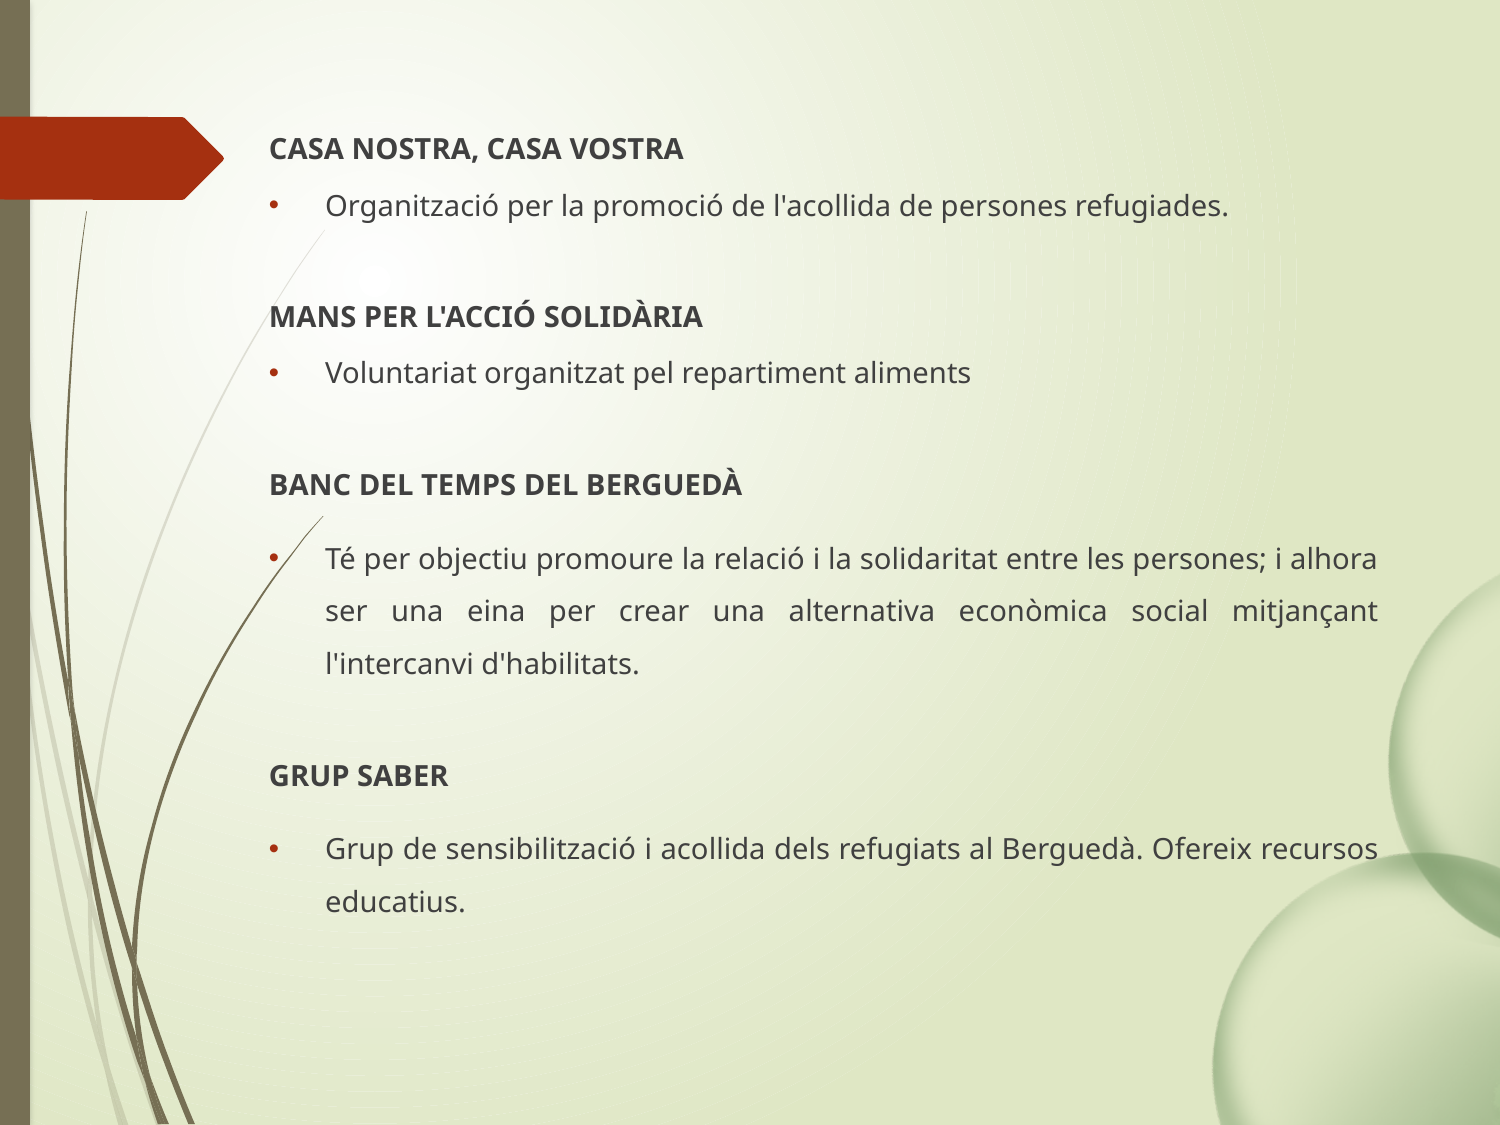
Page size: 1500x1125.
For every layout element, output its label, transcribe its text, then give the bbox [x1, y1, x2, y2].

list CASA NOSTRA, CASA VOSTRA Organització per la promoció de l'acollida de persones refugiades. MANS PER L'ACCIÓ SOLIDÀRIA Voluntariat organitzat pel repartiment aliments BANC DEL TEMPS DEL BERGUEDÀ Té per objectiu promoure la relació i la solidaritat entre les persones; i alhora ser una eina per crear una alternativa econòmica social mitjançant l'intercanvi d'habilitats. GRUP SABER Grup de sensibilització i acollida dels refugiats al Berguedà. Ofereix recursos educatius. [253, 123, 1395, 1010]
picture [1171, 526, 1500, 1125]
